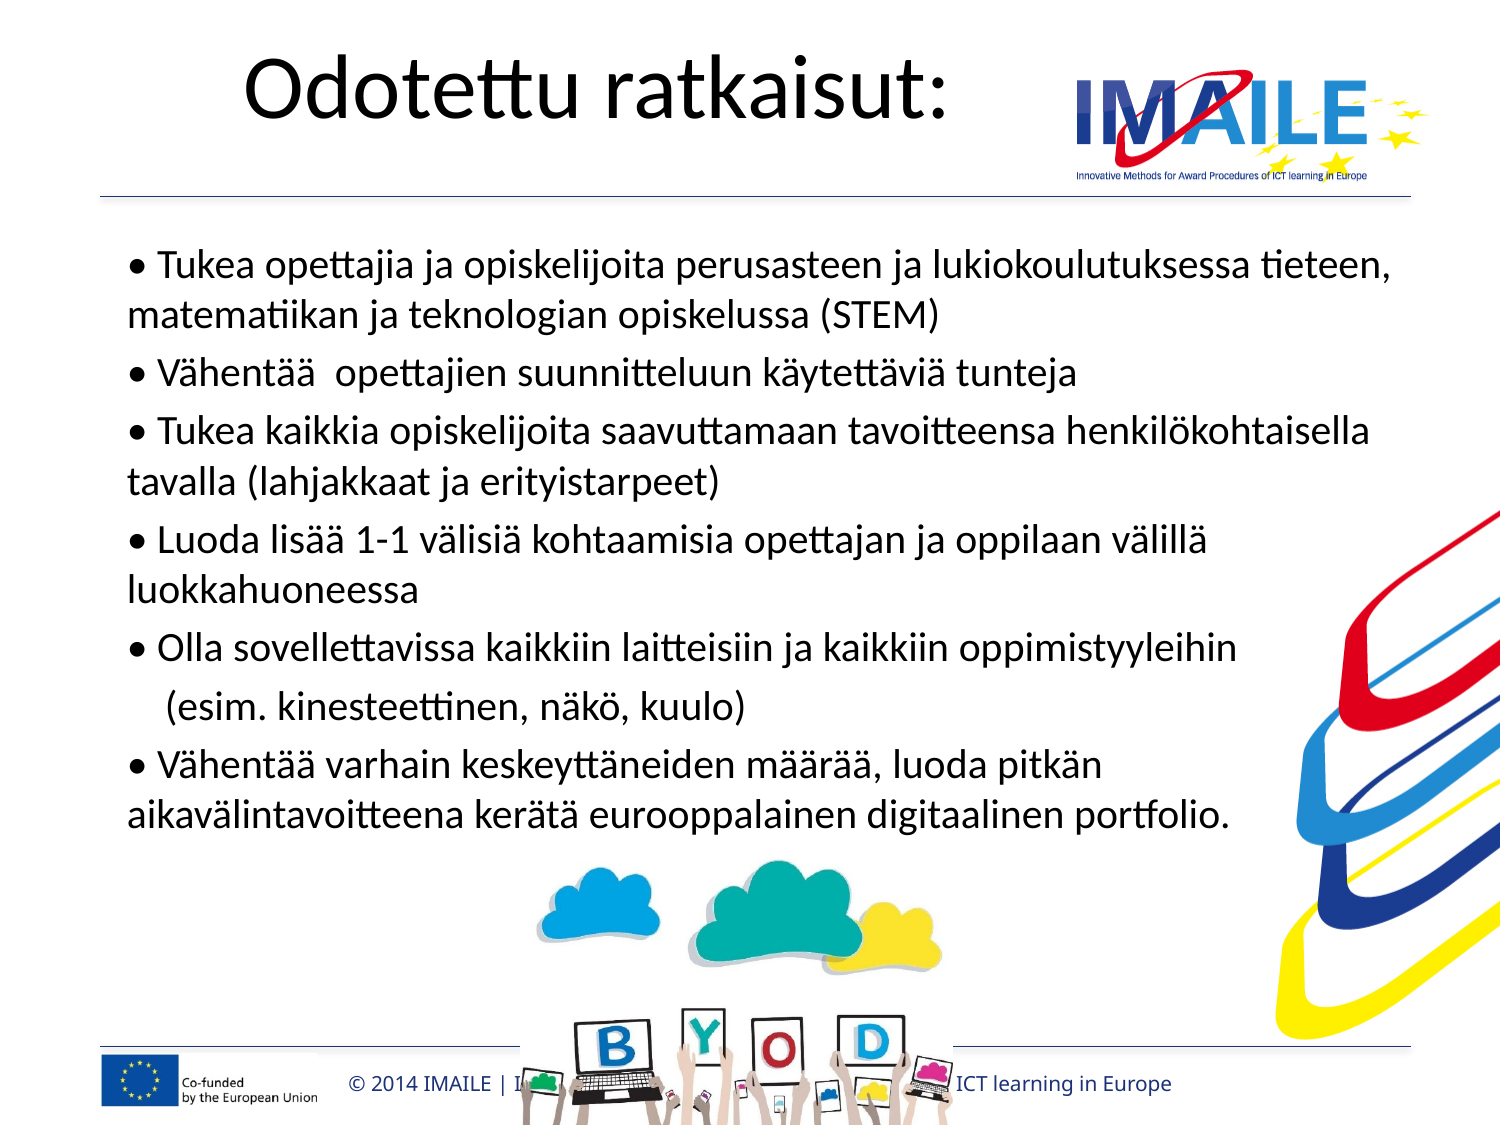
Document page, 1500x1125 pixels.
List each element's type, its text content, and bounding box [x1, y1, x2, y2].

picture [0, 0, 1500, 1125]
title Odotettu ratkaisut: [0, 19, 1274, 207]
list • Tukea opettajia ja opiskelijoita perusasteen ja lukiokoulutuksessa tieteen, matematiikan ja teknologian opiskelussa (STEM) • Vähentää opettajien suunnitteluun käytettäviä tunteja • Tukea kaikkia opiskelijoita saavuttamaan tavoitteensa henkilökohtaisella tavalla (lahjakkaat ja erityistarpeet) • Luoda lisää 1-1 välisiä kohtaamisia opettajan ja oppilaan välillä luokkahuoneessa • Olla sovellettavissa kaikkiin laitteisiin ja kaikkiin oppimistyyleihin (esim. kinesteettinen, näkö, kuulo) • Vähentää varhain keskeyttäneiden määrää, luoda pitkän aikavälintavoitteena kerätä eurooppalainen digitaalinen portfolio. [112, 229, 1463, 972]
